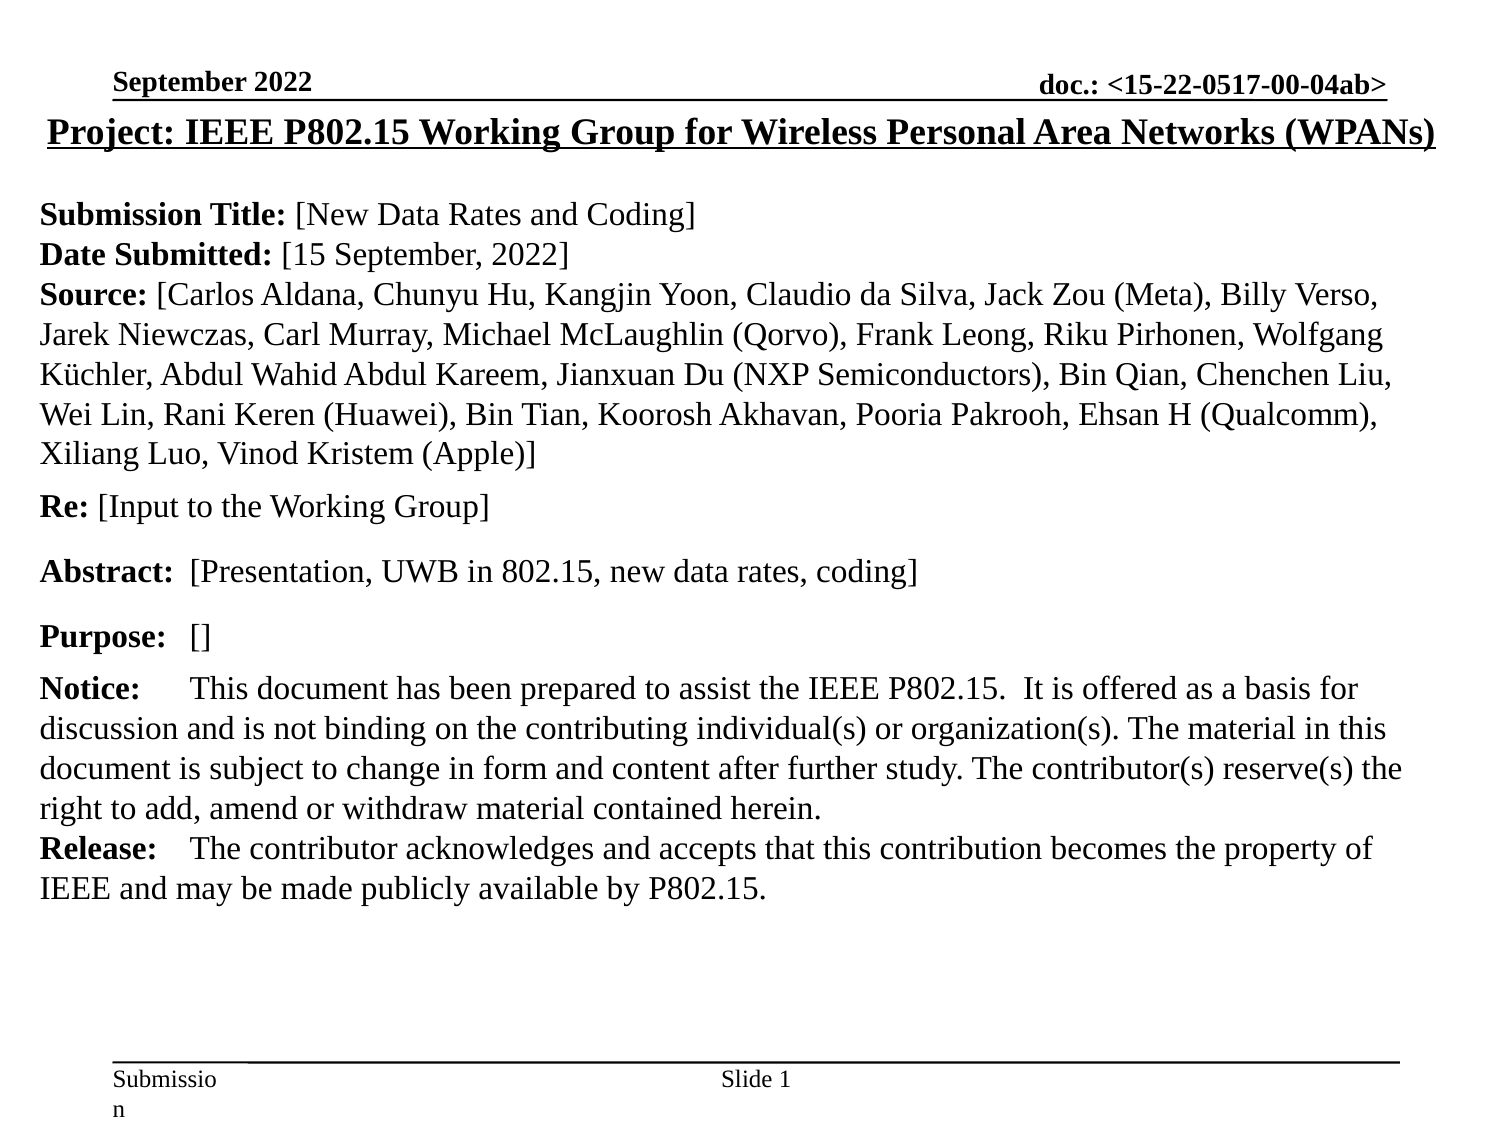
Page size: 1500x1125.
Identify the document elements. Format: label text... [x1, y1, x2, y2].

slide_number Slide 1 [712, 1062, 800, 1093]
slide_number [112, 62, 375, 98]
text_box Project: IEEE P802.15 Working Group for Wireless Personal Area Networks (WPANs) Submission Title: [New Data Rates and Coding] Date Submitted: [15 September, 2022] Source: [Carlos Aldana, Chunyu Hu, Kangjin Yoon, Claudio da Silva, Jack Zou (Meta), Billy Verso, Jarek Niewczas, Carl Murray, Michael McLaughlin (Qorvo), Frank Leong, Riku Pirhonen, Wolfgang Küchler, Abdul Wahid Abdul Kareem, Jianxuan Du (NXP Semiconductors), Bin Qian, Chenchen Liu, Wei Lin, Rani Keren (Huawei), Bin Tian, Koorosh Akhavan, Pooria Pakrooh, Ehsan H (Qualcomm), Xiliang Luo, Vinod Kristem (Apple)] Re: [Input to the Working Group] Abstract: [Presentation, UWB in 802.15, new data rates, coding] Purpose: [] Notice: This document has been prepared to assist the IEEE P802.15. It is offered as a basis for discussion and is not binding on the contributing individual(s) or organization(s). The material in this document is subject to change in form and content after further study. The contributor(s) reserve(s) the right to add, amend or withdraw material contained herein. Release: The contributor acknowledges and accepts that this contribution becomes the property of IEEE and may be made publicly available by P802.15. [24, 99, 1459, 914]
